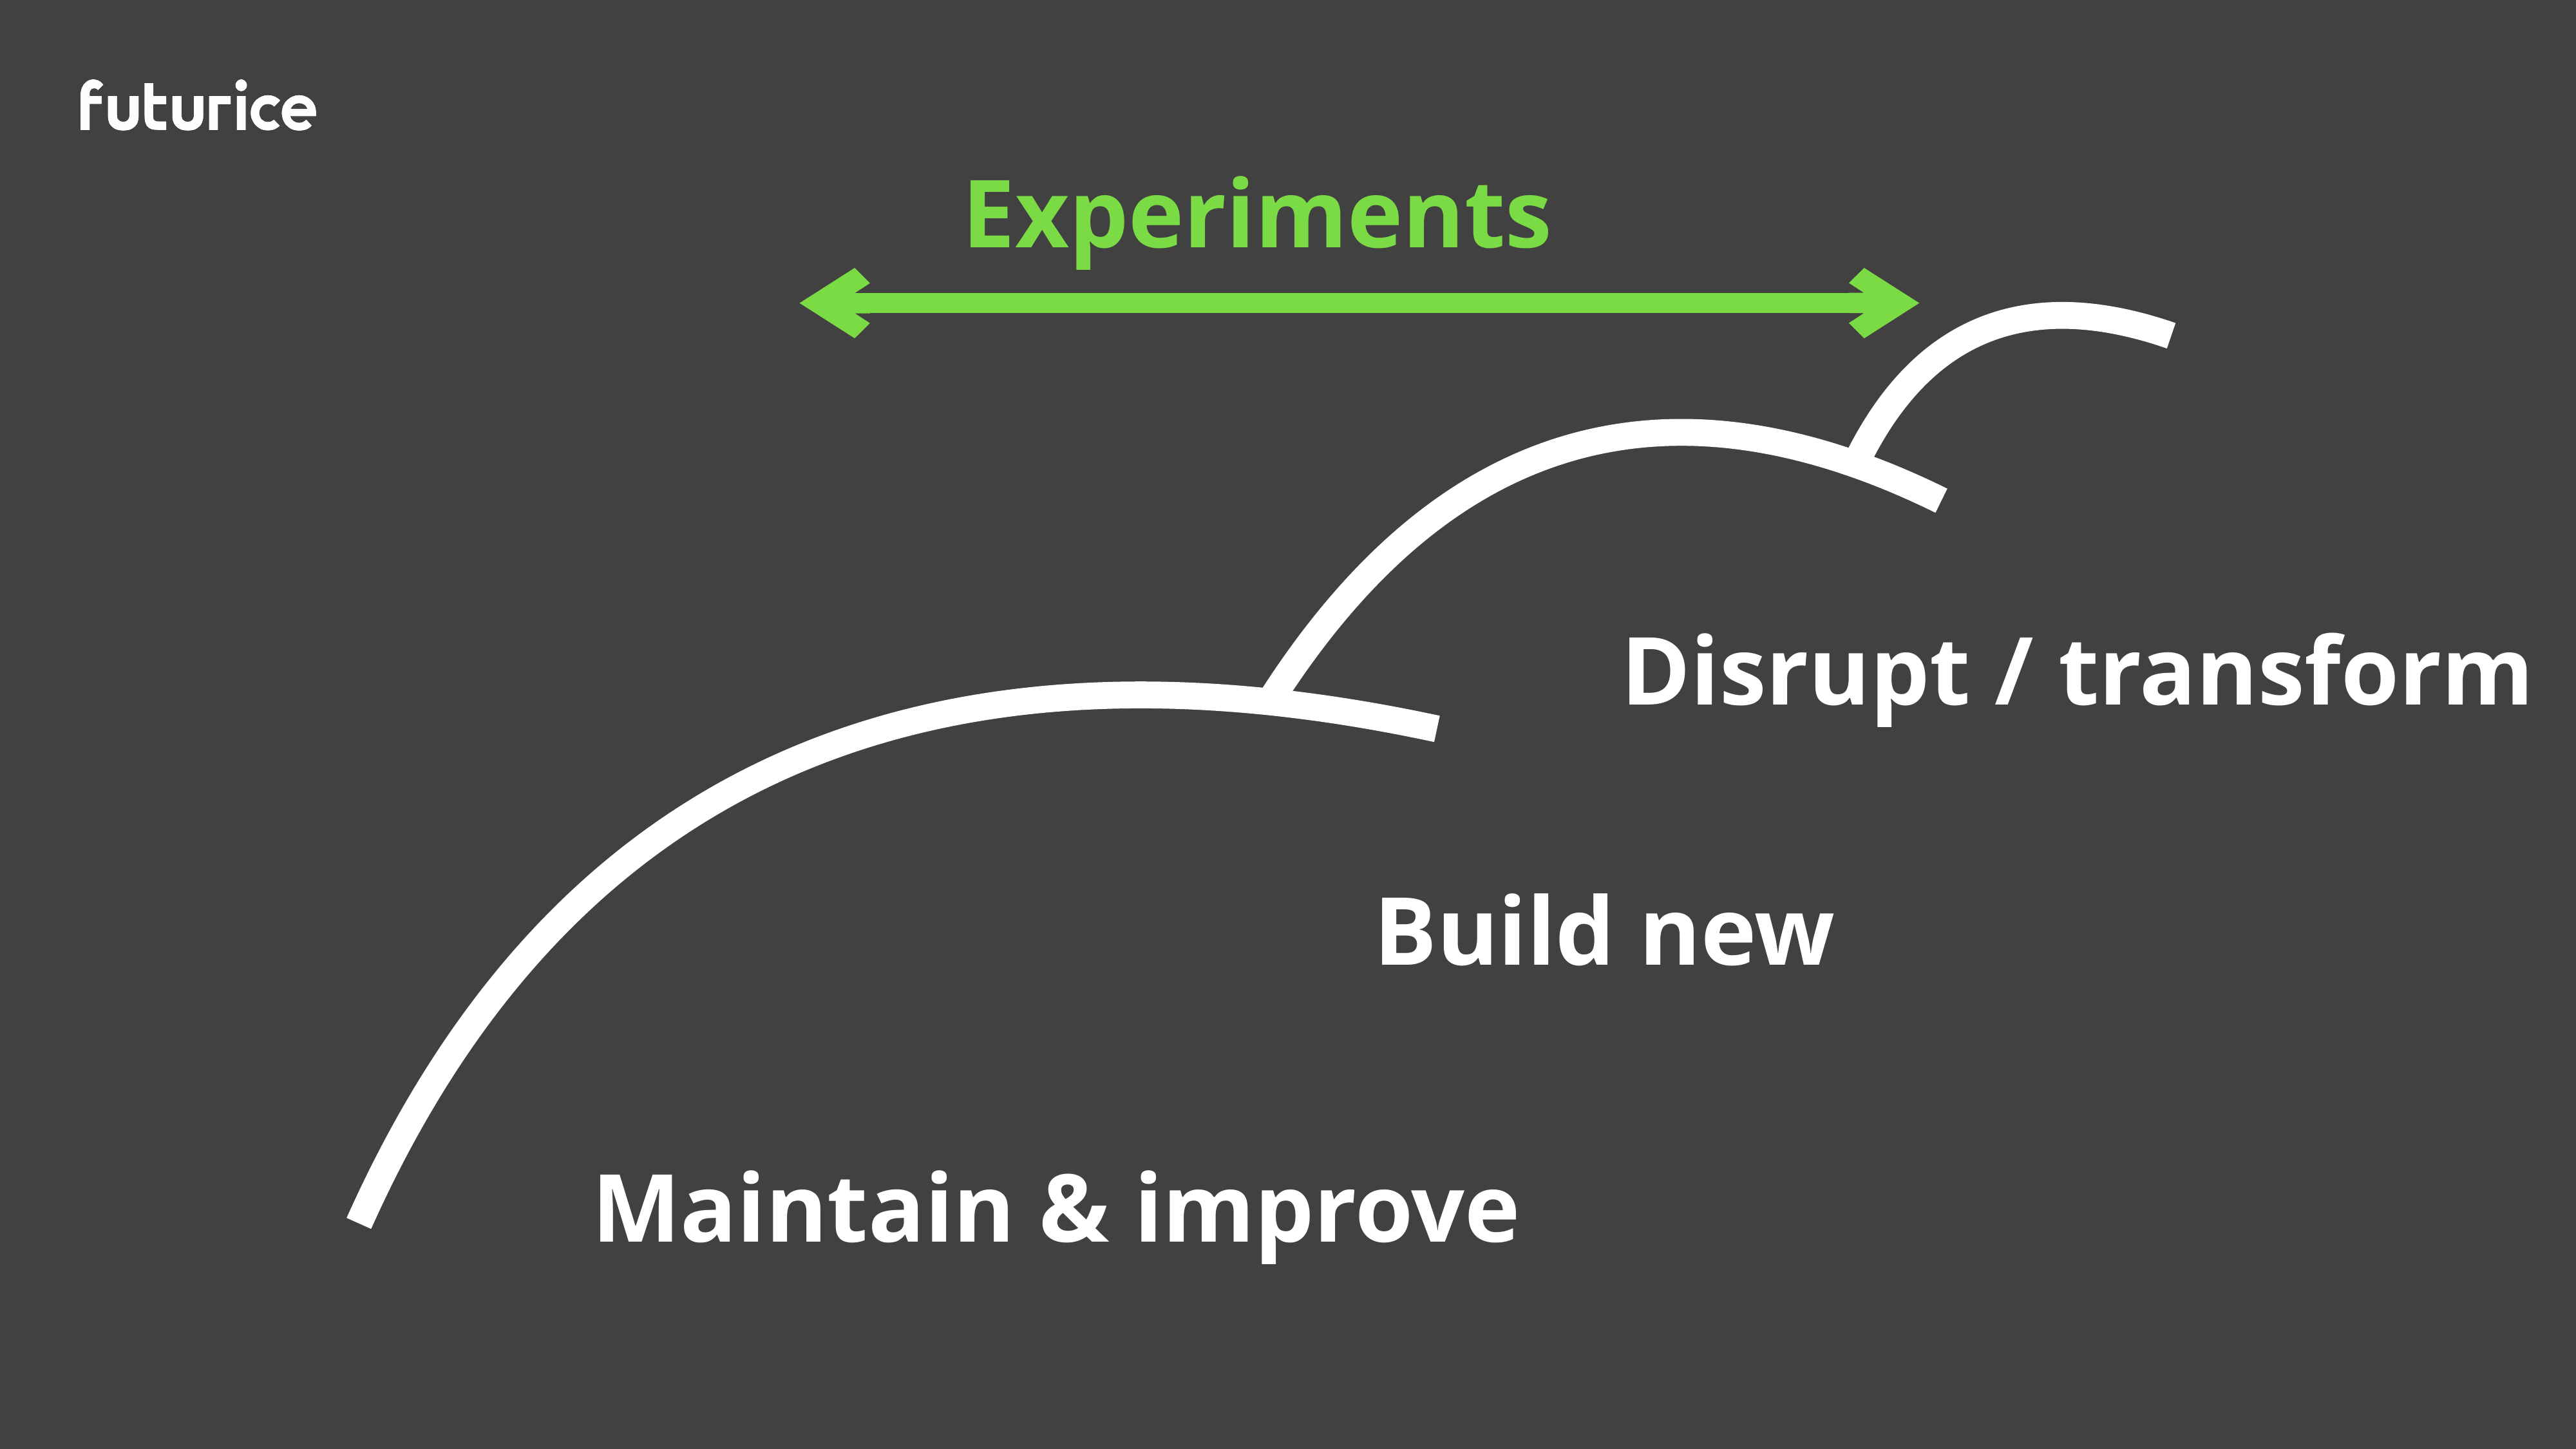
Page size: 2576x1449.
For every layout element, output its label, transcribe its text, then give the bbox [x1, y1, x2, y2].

text_box Experiments [957, 148, 1558, 272]
text_box [1854, 315, 2172, 466]
text_box Build new [1368, 865, 1841, 989]
text_box [1273, 432, 1942, 697]
text_box [359, 695, 1437, 1224]
text_box [799, 298, 1920, 308]
picture [80, 79, 317, 131]
text_box Maintain & improve [586, 1142, 1526, 1266]
text_box Disrupt / transform [1616, 605, 2540, 729]
